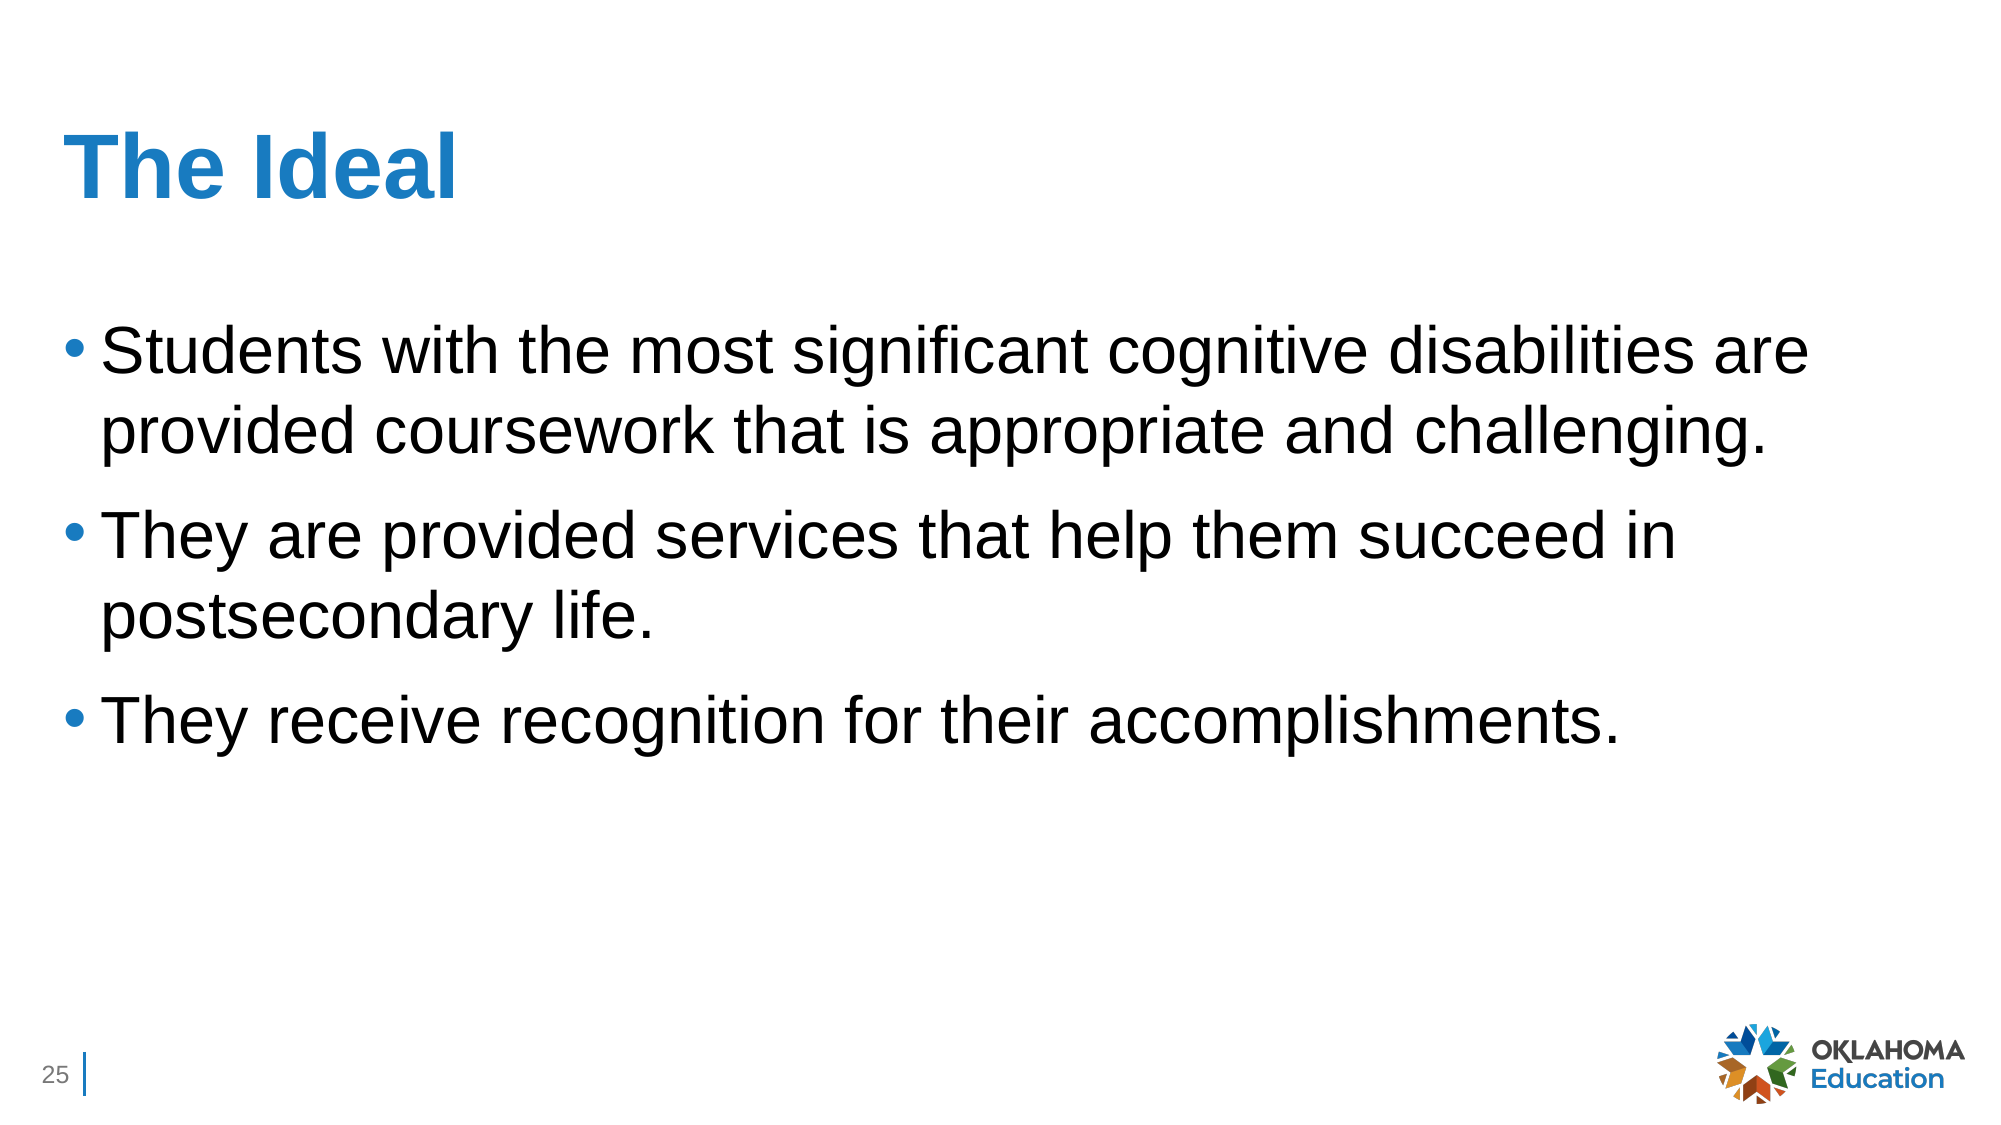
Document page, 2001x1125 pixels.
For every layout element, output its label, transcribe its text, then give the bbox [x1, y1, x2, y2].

slide_number 25 [0, 1043, 85, 1104]
picture [1717, 1024, 1965, 1104]
title The Ideal [48, 59, 1952, 278]
list Students with the most significant cognitive disabilities are provided coursework that is appropriate and challenging. They are provided services that help them succeed in postsecondary life. They receive recognition for their accomplishments. [48, 299, 1952, 1014]
